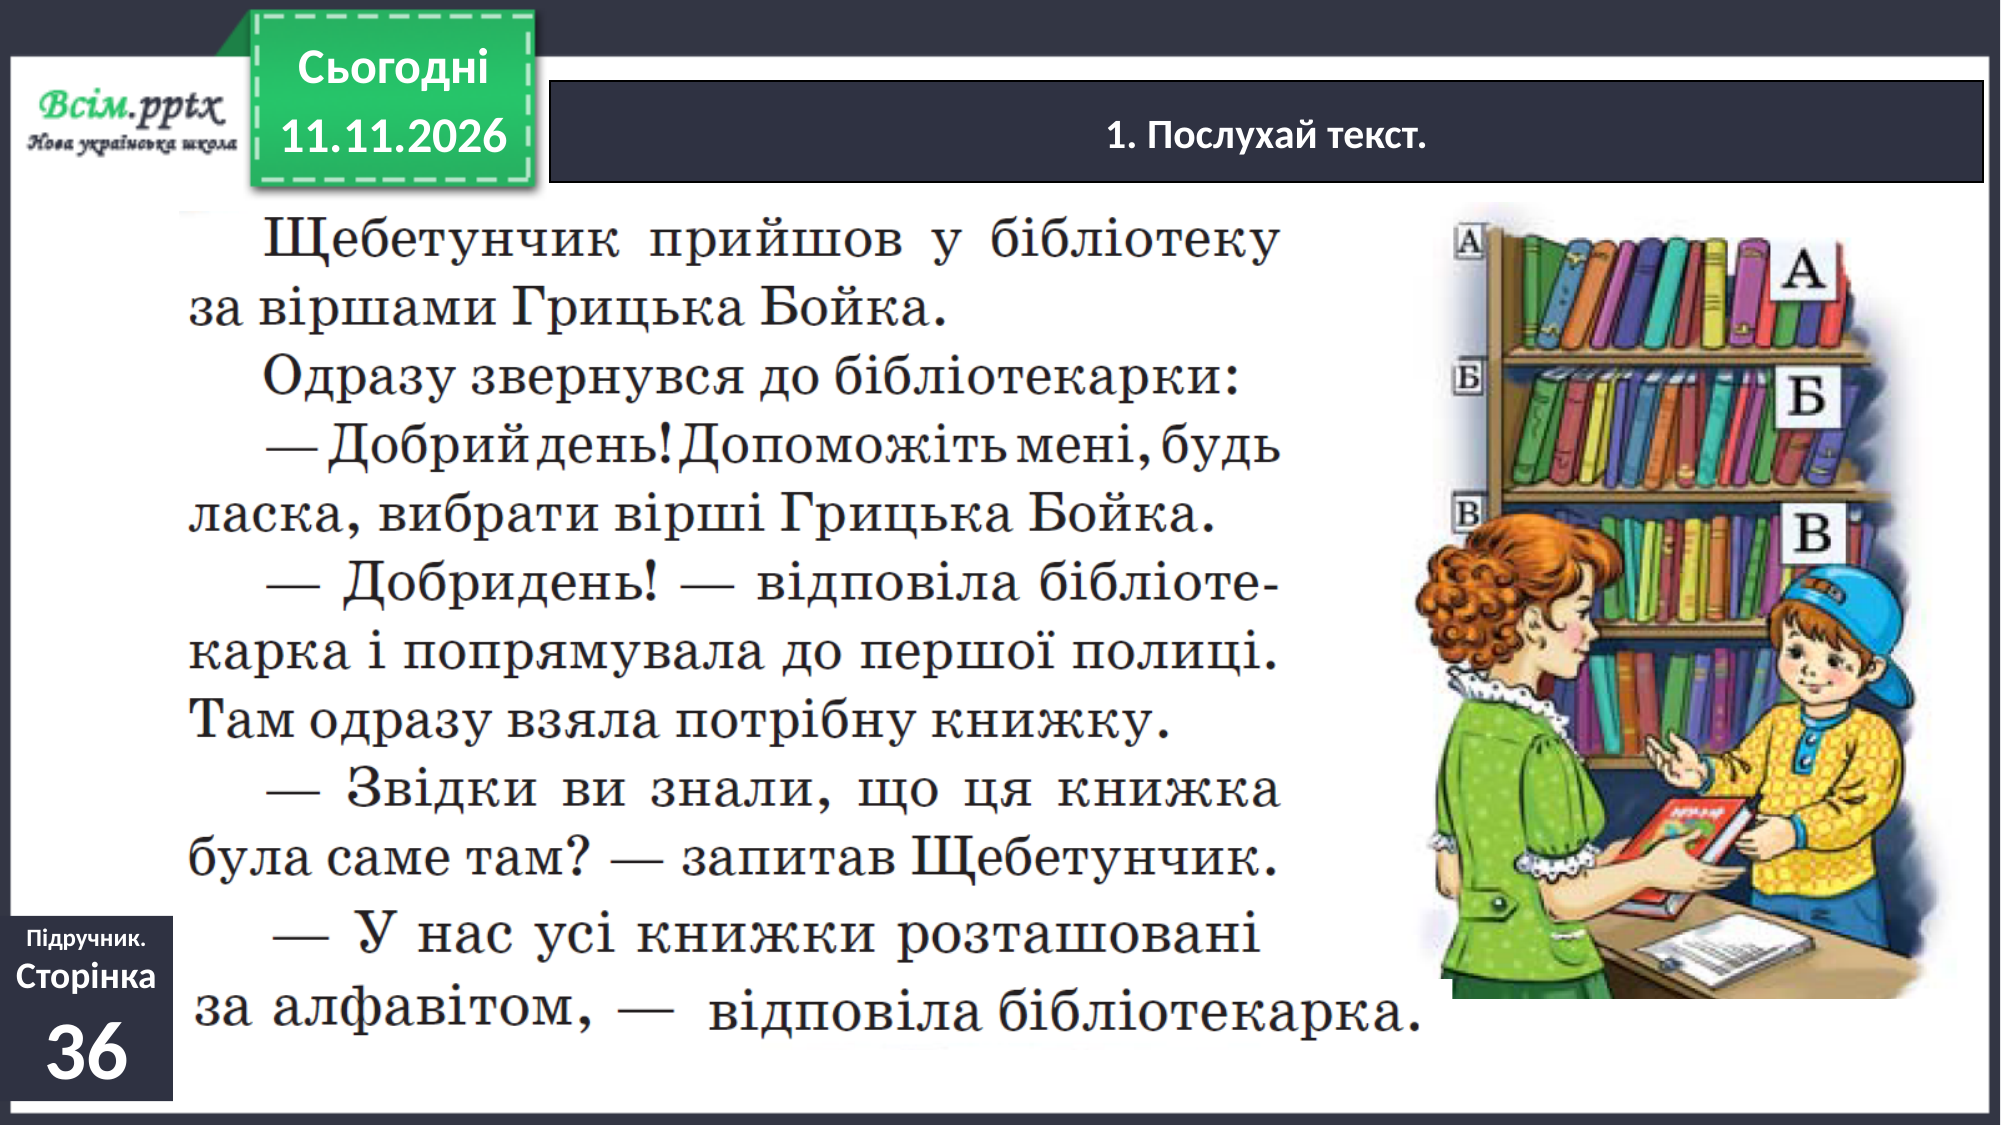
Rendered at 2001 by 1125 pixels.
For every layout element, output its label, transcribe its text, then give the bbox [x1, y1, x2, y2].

text_box Підручник. Сторінка 36 [0, 915, 174, 1102]
text_box Сьогодні [284, 26, 535, 101]
picture [0, 0, 2001, 1125]
text_box 1. Послухай текст. [549, 80, 1984, 183]
text_box 27.01.2023 [263, 101, 524, 164]
